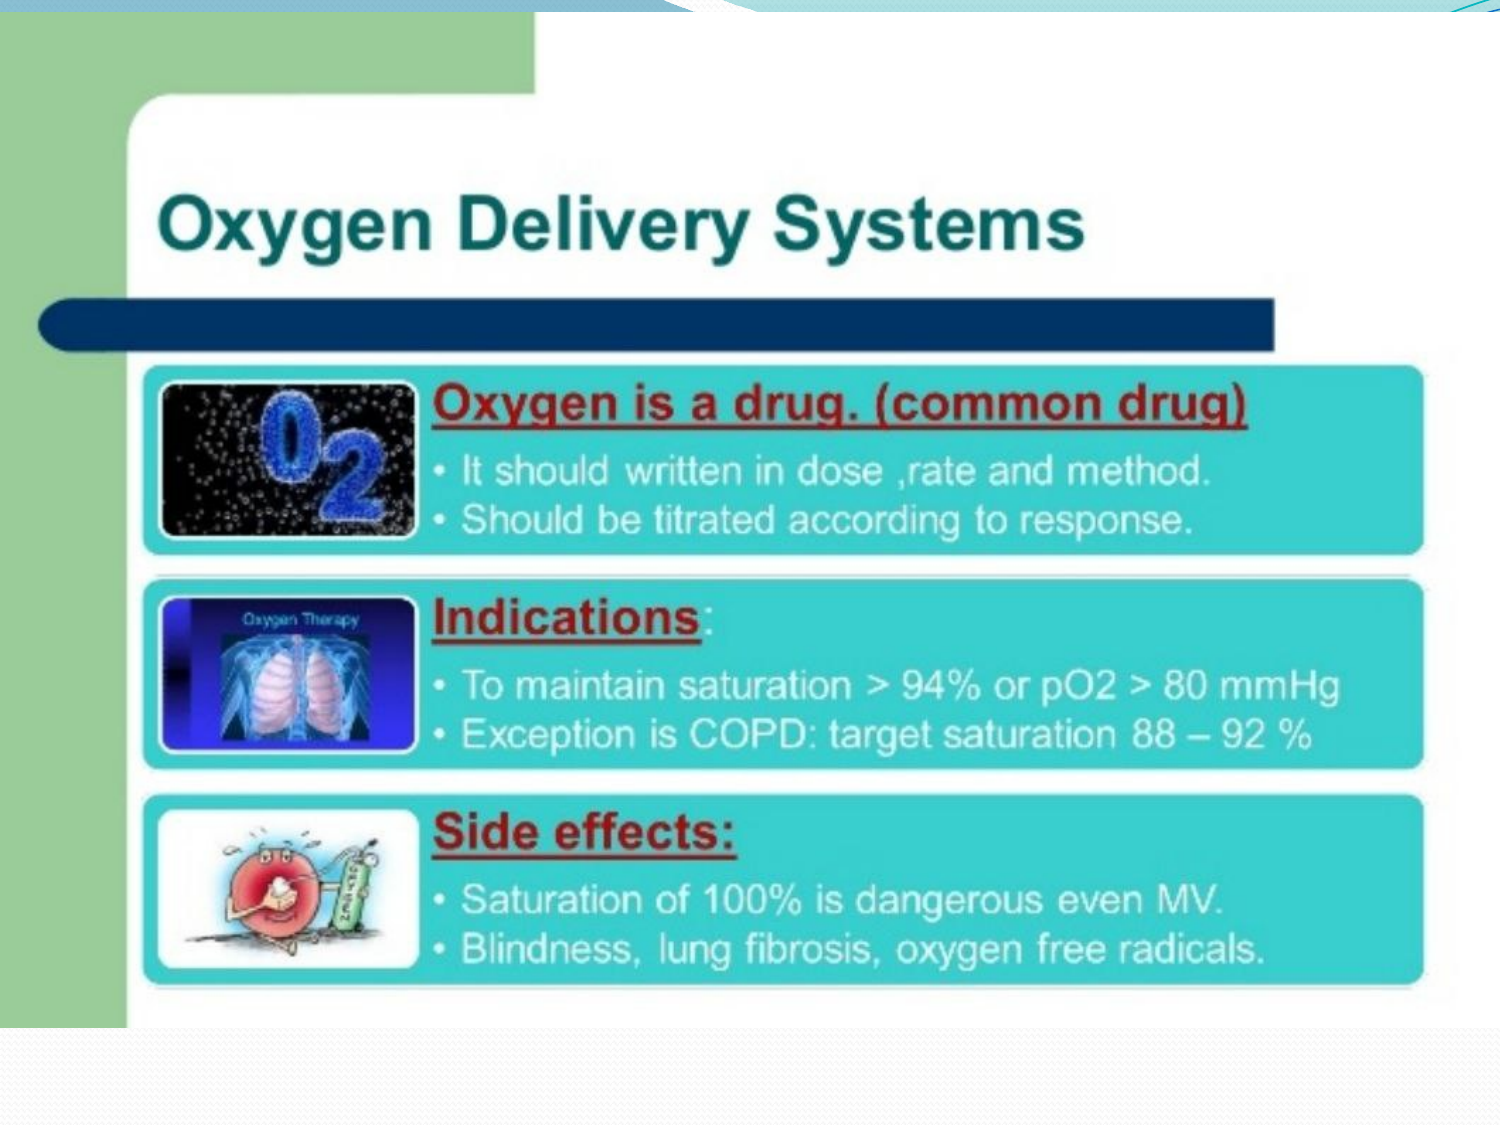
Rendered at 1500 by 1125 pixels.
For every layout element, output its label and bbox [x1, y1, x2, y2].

list [0, 12, 1500, 1028]
